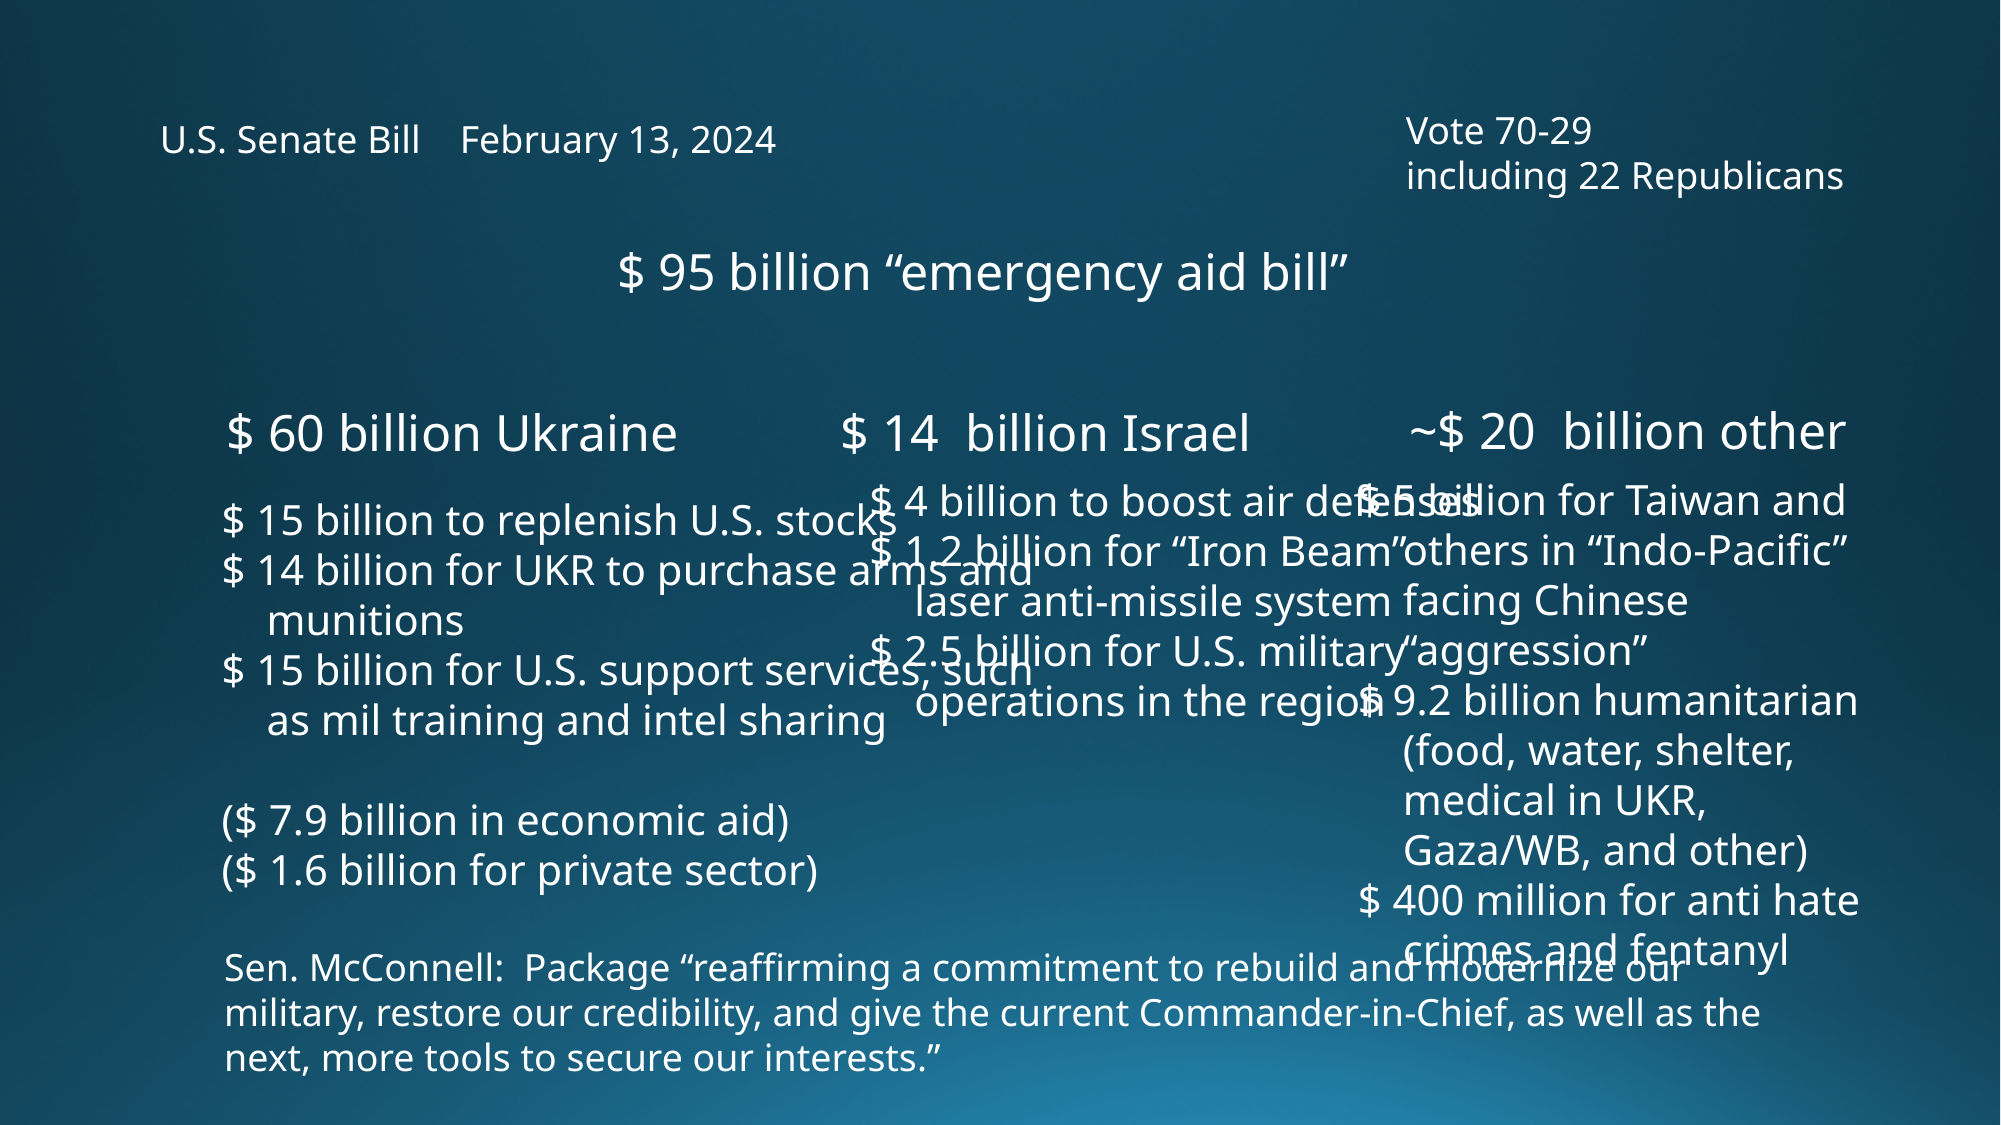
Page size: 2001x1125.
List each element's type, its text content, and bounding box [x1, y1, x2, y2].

text_box $ 14 billion Israel [826, 394, 1268, 470]
picture [0, 0, 2001, 1125]
text_box $ 5 billion for Taiwan and others in “Indo-Pacific” facing Chinese “aggression” $ 9.2 billion humanitarian (food, water, shelter, medical in UKR, Gaza/WB, and other) $ 400 million for anti hate crimes and fentanyl [1343, 466, 1914, 982]
text_box ~$ 20 billion other [1394, 392, 1863, 467]
text_box $ 95 billion “emergency aid bill” [602, 233, 1364, 308]
text_box Sen. McConnell: Package “reaffirming a commitment to rebuild and modernize our military, restore our credibility, and give the current Commander-in-Chief, as well as the next, more tools to secure our interests.” [209, 936, 1791, 1086]
text_box $ 15 billion to replenish U.S. stocks $ 14 billion for UKR to purchase arms and munitions $ 15 billion for U.S. support services, such as mil training and intel sharing ($ 7.9 billion in economic aid) ($ 1.6 billion for private sector) [206, 486, 1103, 952]
text_box Vote 70-29 including 22 Republicans [1391, 99, 1860, 205]
text_box U.S. Senate Bill February 13, 2024 [145, 108, 792, 169]
text_box $ 60 billion Ukraine [212, 394, 790, 470]
text_box $ 4 billion to boost air defenses $ 1.2 billion for “Iron Beam” laser anti-missile system $ 2.5 billion for U.S. military operations in the region [854, 467, 1512, 733]
